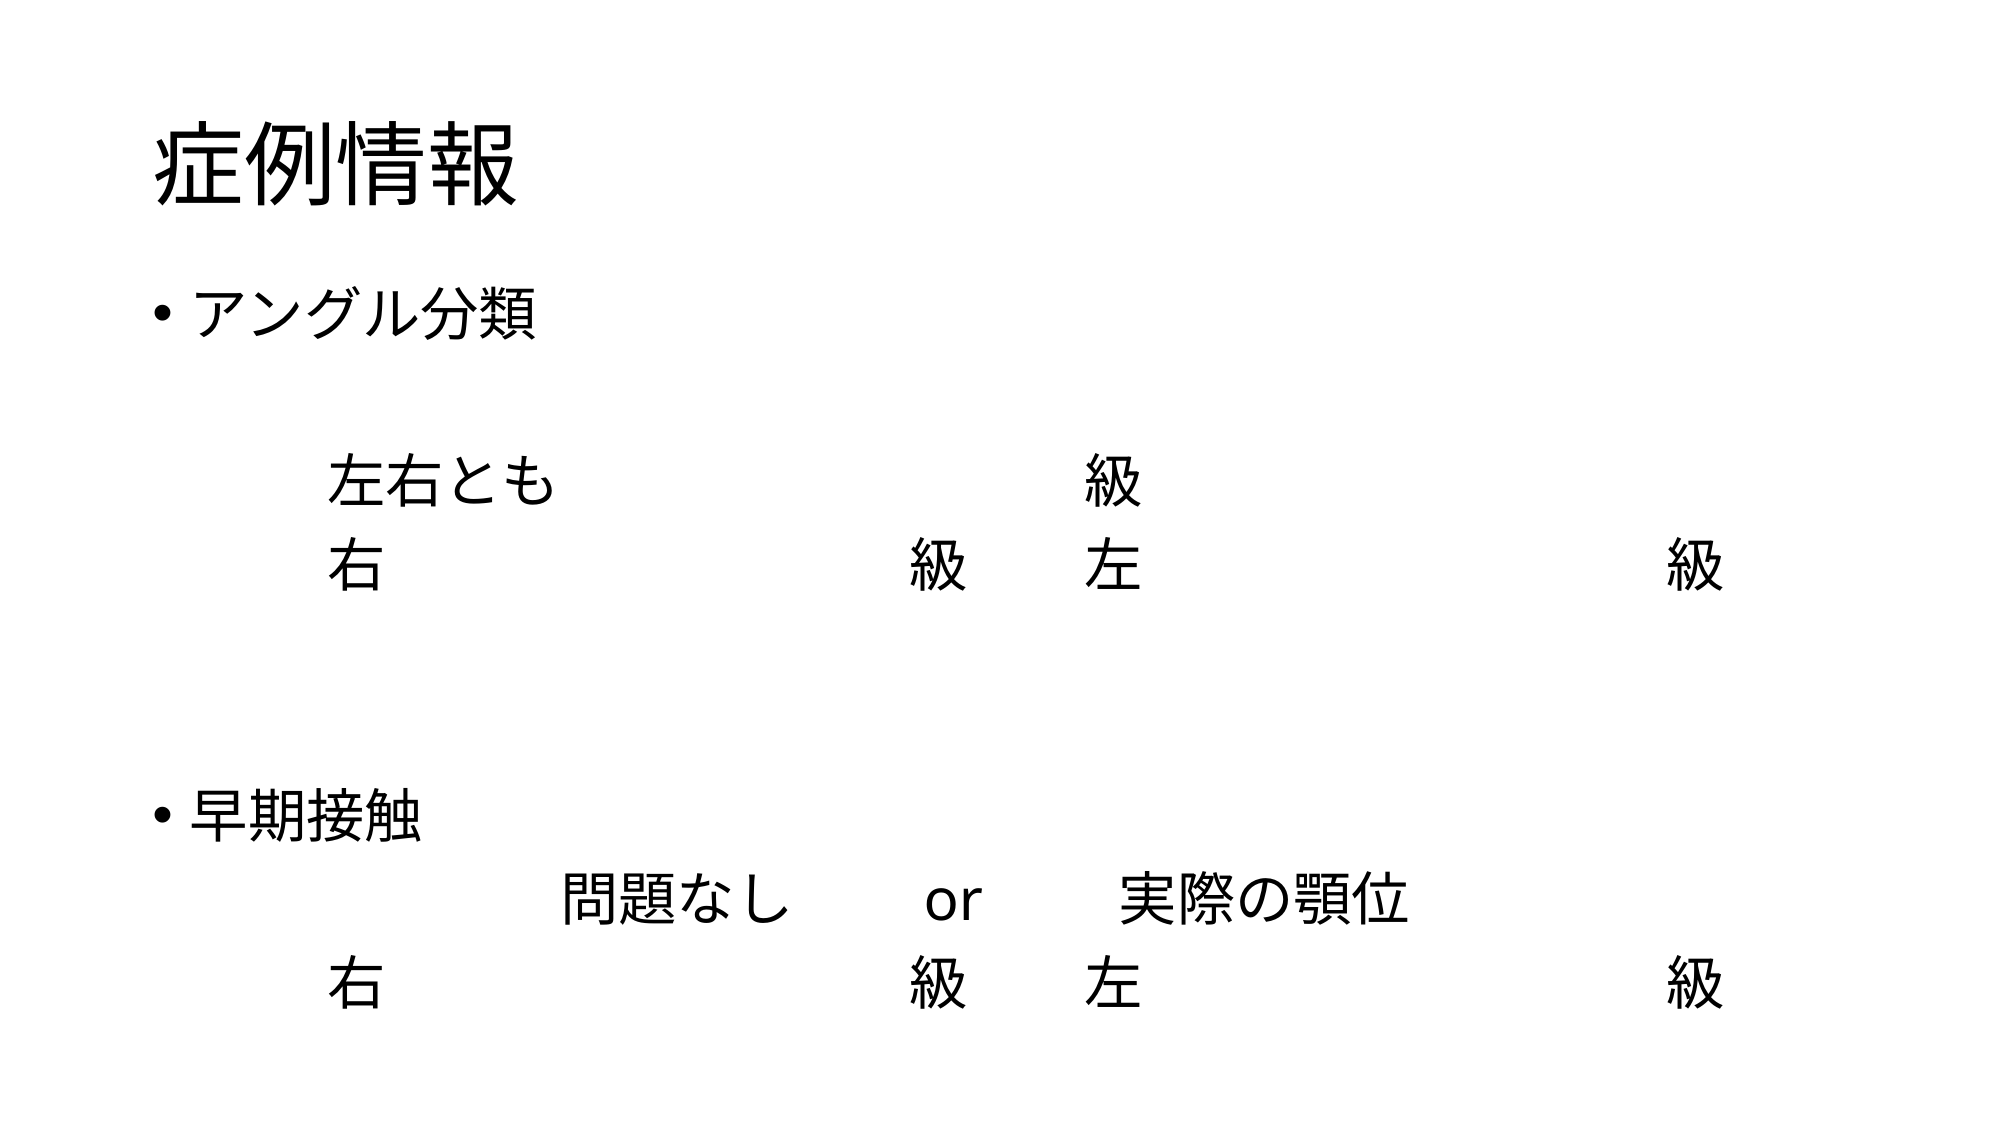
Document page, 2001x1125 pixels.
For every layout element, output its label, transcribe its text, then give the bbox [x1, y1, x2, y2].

list アングル分類 左右とも 級 右 級 左 級 早期接触 問題なし or 実際の顎位 右 級 左 級 [137, 277, 1863, 1066]
title 症例情報 [137, 59, 1863, 277]
